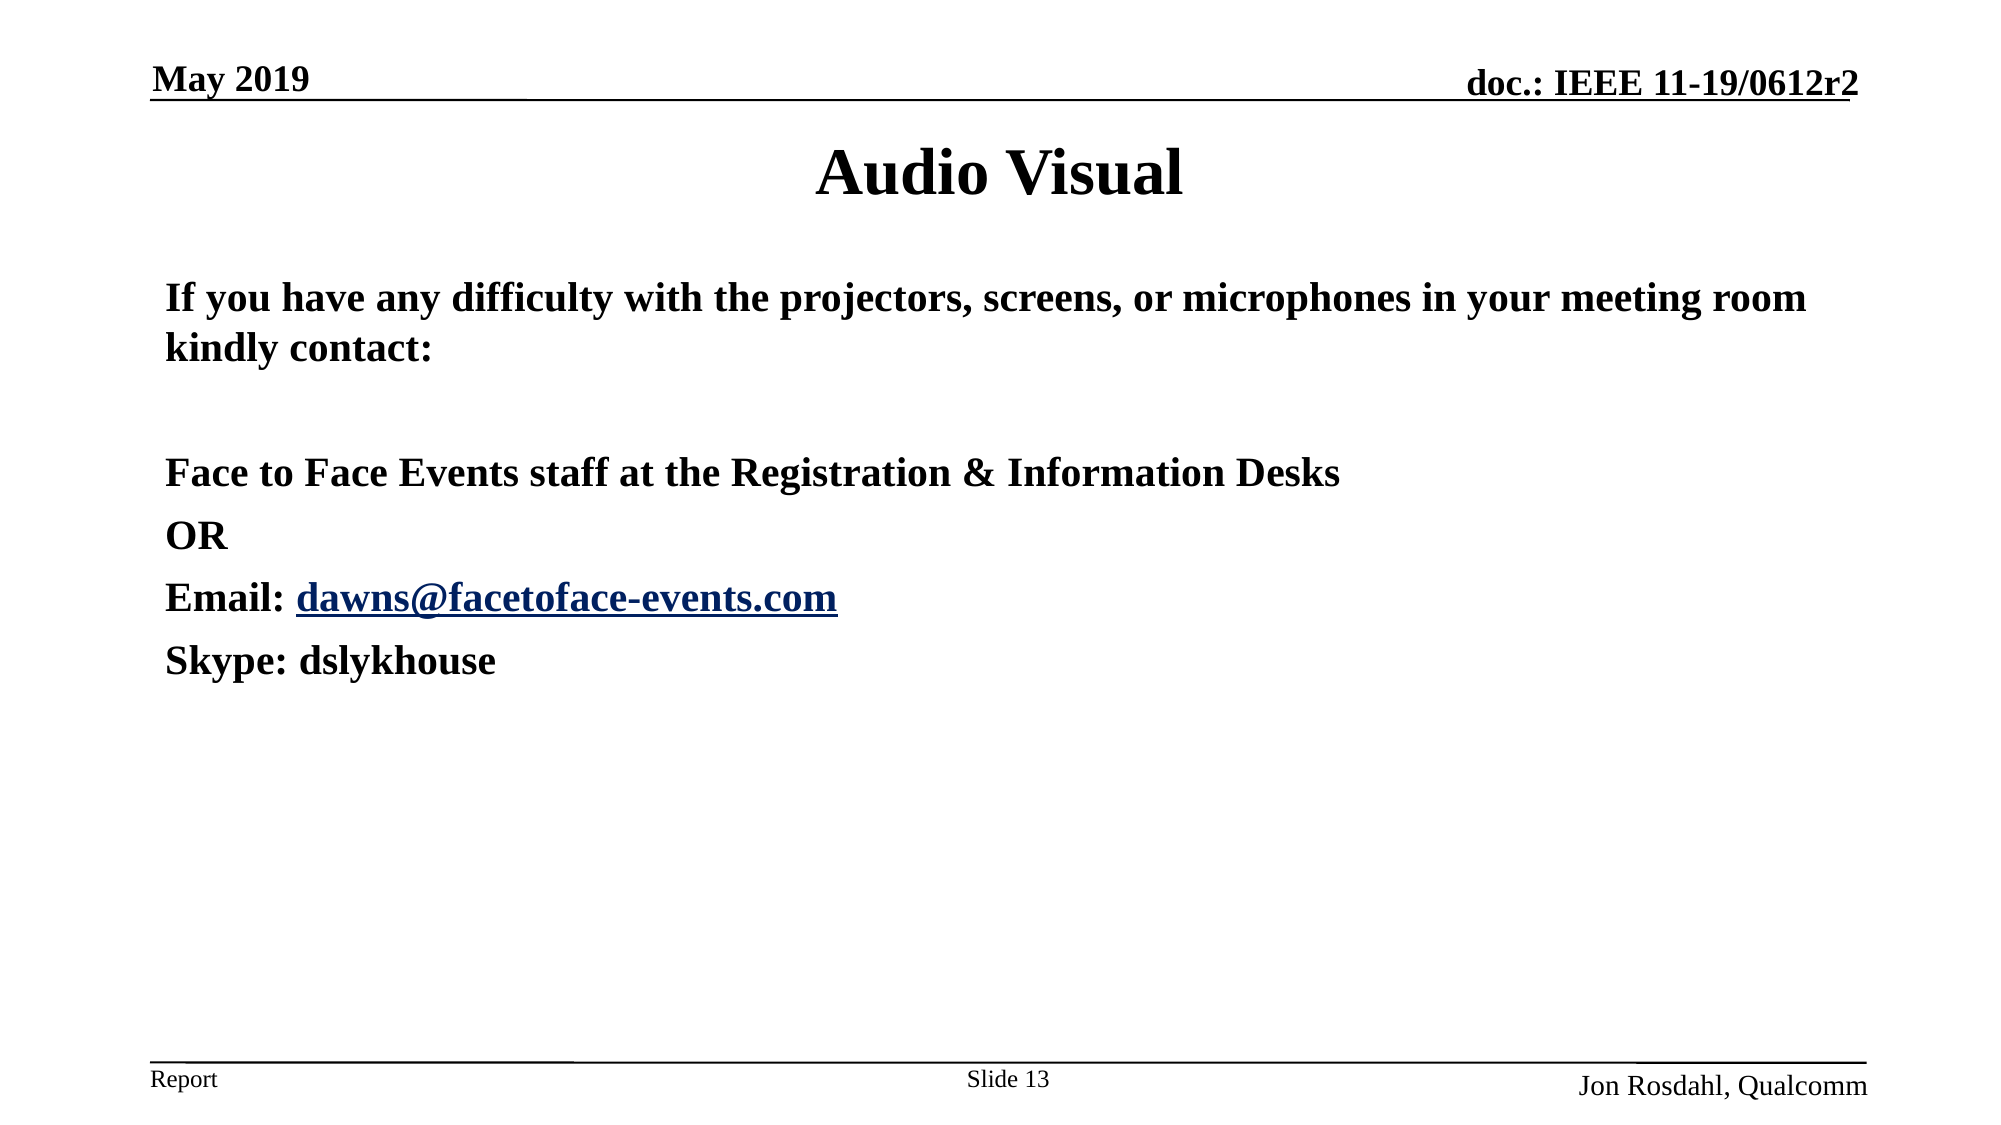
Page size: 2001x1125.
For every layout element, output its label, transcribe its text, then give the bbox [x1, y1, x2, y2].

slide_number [152, 54, 563, 100]
slide_number 13 [950, 1061, 1067, 1123]
title Audio Visual [149, 112, 1850, 224]
list If you have any difficulty with the projectors, screens, or microphones in your meeting room kindly contact: Face to Face Events staff at the Registration & Information Desks OR Email: dawns@facetoface-events.com Skype: dslykhouse [149, 262, 1850, 890]
footer Jon Rosdahl, Qualcomm [1531, 1066, 1869, 1108]
